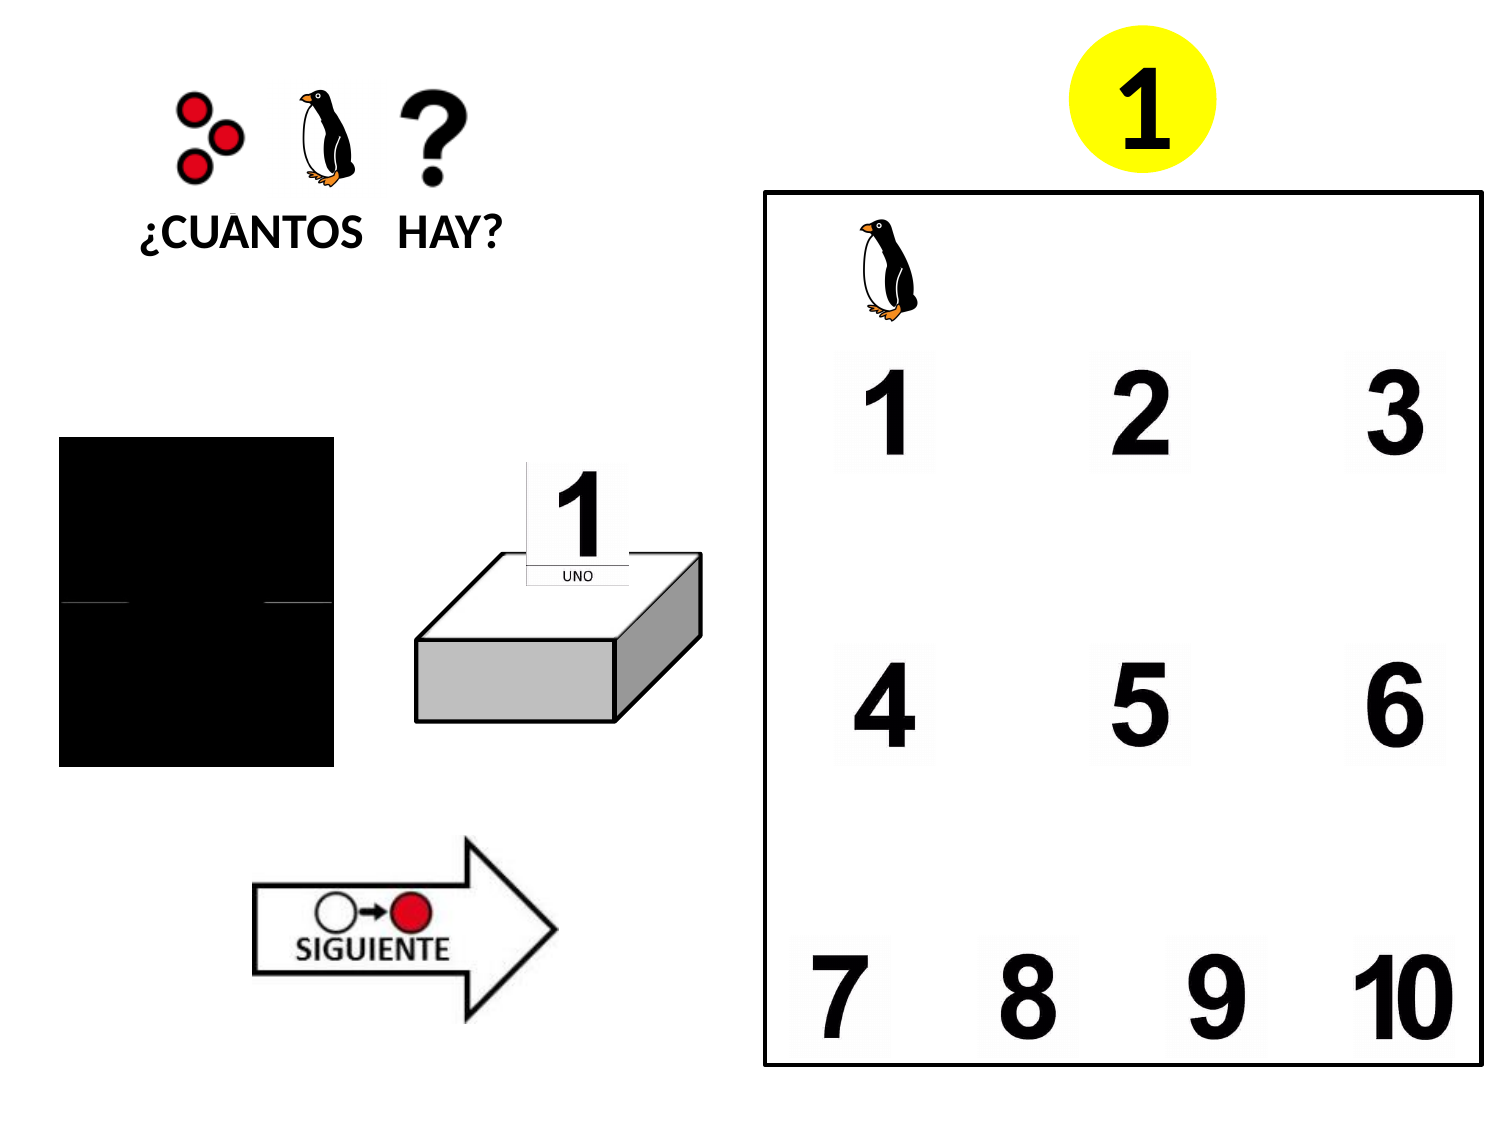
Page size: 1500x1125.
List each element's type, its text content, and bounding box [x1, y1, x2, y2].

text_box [832, 349, 937, 475]
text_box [58, 436, 335, 768]
picture [826, 207, 951, 333]
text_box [788, 934, 892, 1059]
picture [413, 548, 708, 726]
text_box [1352, 934, 1456, 1059]
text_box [1343, 642, 1447, 767]
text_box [1088, 642, 1192, 767]
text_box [832, 642, 937, 767]
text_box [1343, 349, 1447, 475]
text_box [1164, 934, 1269, 1059]
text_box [975, 934, 1080, 1059]
text_box [763, 190, 1484, 1067]
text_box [525, 461, 630, 587]
picture [252, 835, 559, 1024]
text_box 1 [1066, 23, 1219, 176]
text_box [1088, 349, 1192, 475]
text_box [0, 64, 680, 268]
text_box [497, 430, 669, 547]
